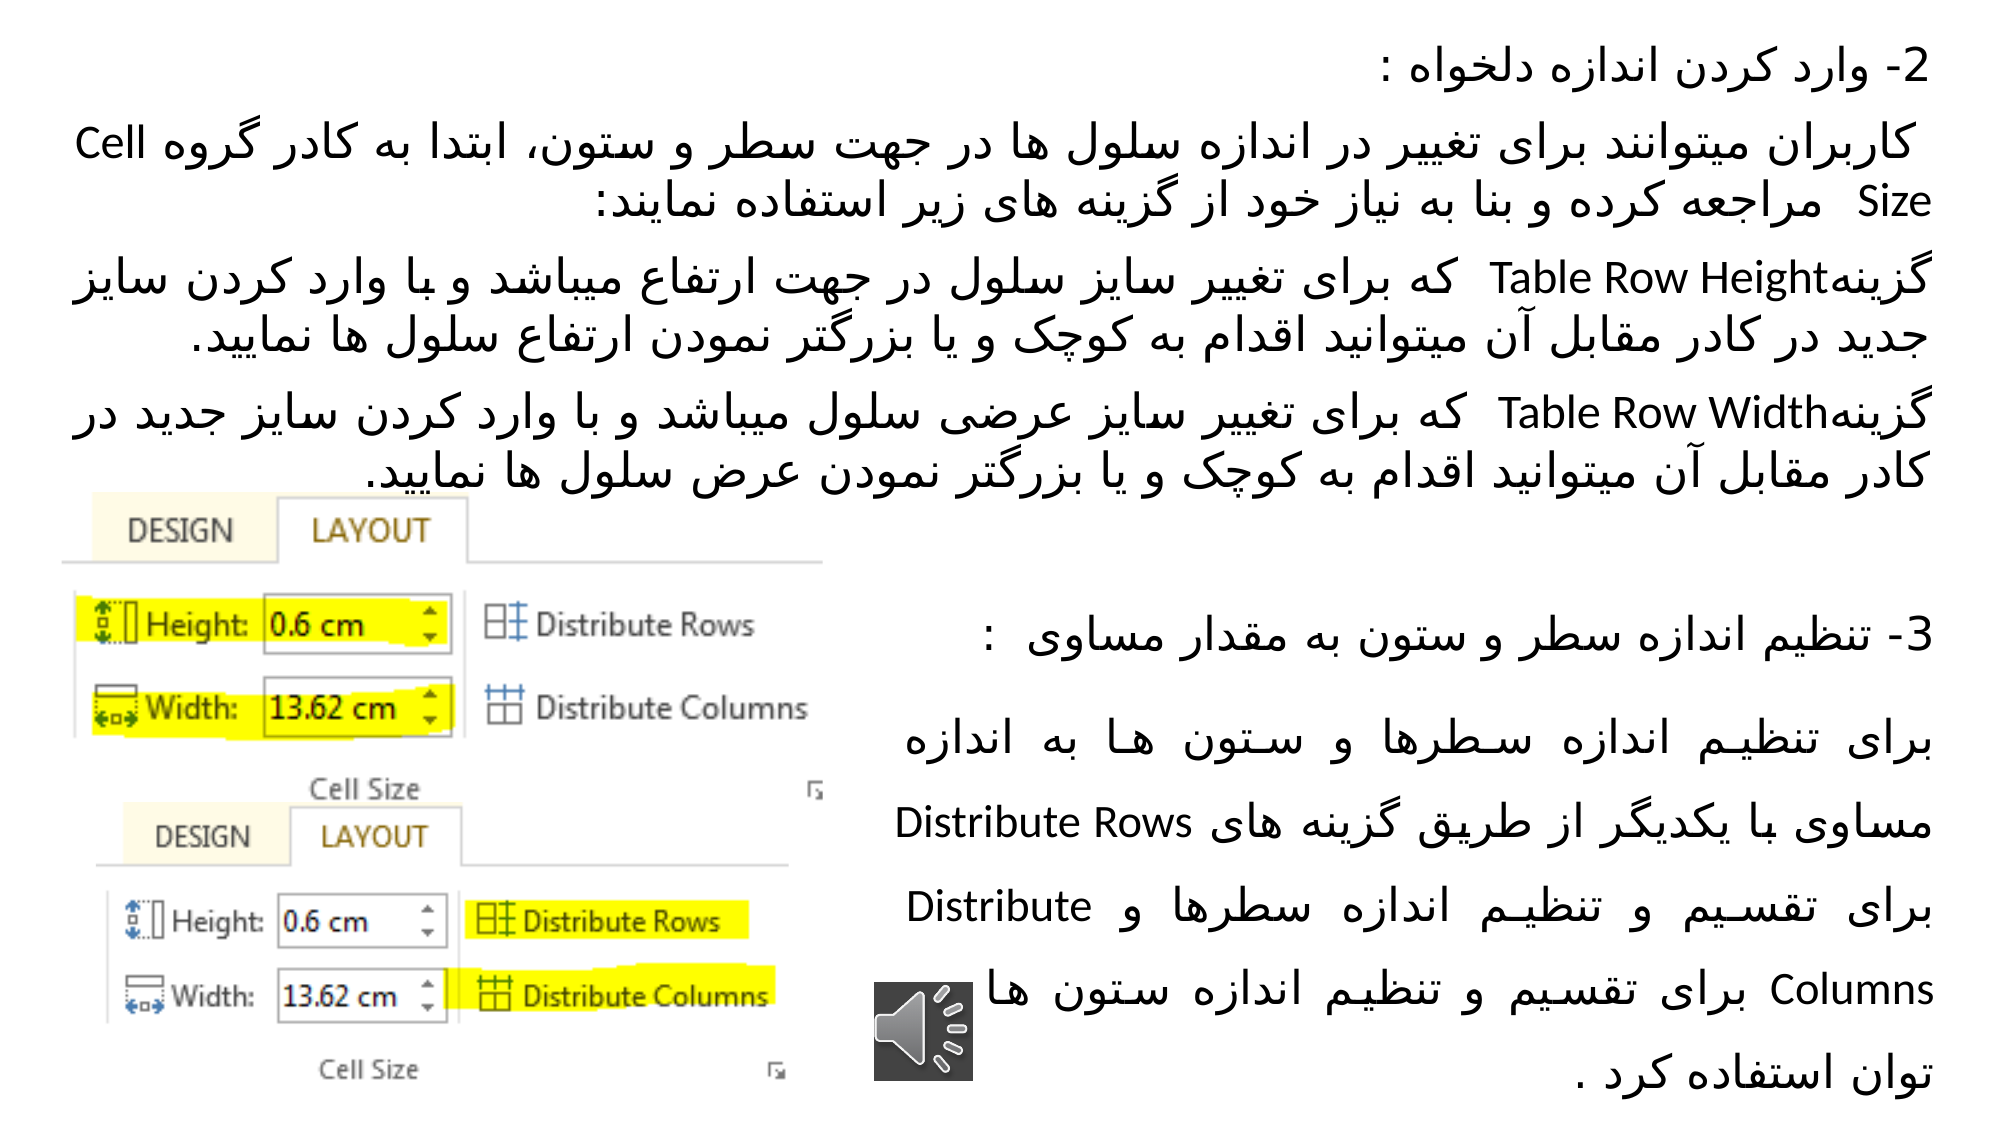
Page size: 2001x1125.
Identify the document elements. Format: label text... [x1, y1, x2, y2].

text_box 2- وارد کردن اندازه دلخواه : کاربران میتوانند برای تغییر در اندازه سلول ها در جهت سطر و ستون، ابتدا به کادر گروه Cell Size مراجعه کرده و بنا به نیاز خود از گزینه های زیر استفاده نمایند: گزینهTable Row Height که برای تغییر سایز سلول در جهت ارتفاع میباشد و با وارد کردن سایز جدید در کادر مقابل آن میتوانید اقدام به کوچک و یا بزرگتر نمودن ارتفاع سلول ها نمایید. گزینهTable Row Width که برای تغییر سایز عرضی سلول میباشد و با وارد کردن سایز جدید در کادر مقابل آن میتوانید اقدام به کوچک و یا بزرگتر نمودن عرض سلول ها نمایید. [59, 27, 1948, 592]
picture [873, 981, 974, 1082]
picture [61, 492, 823, 1082]
text_box 3- تنظیم اندازه سطر و ستون به مقدار مساوی : برای تنظیم اندازه سطرها و ستون ها به اندازه مساوی با یکدیگر از طریق گزینه های Distribute Rows برای تقسیم و تنظیم اندازه سطرها و Distribute Columns برای تقسیم و تنظیم اندازه ستون ها می توان استفاده کرد . [877, 569, 1950, 1108]
